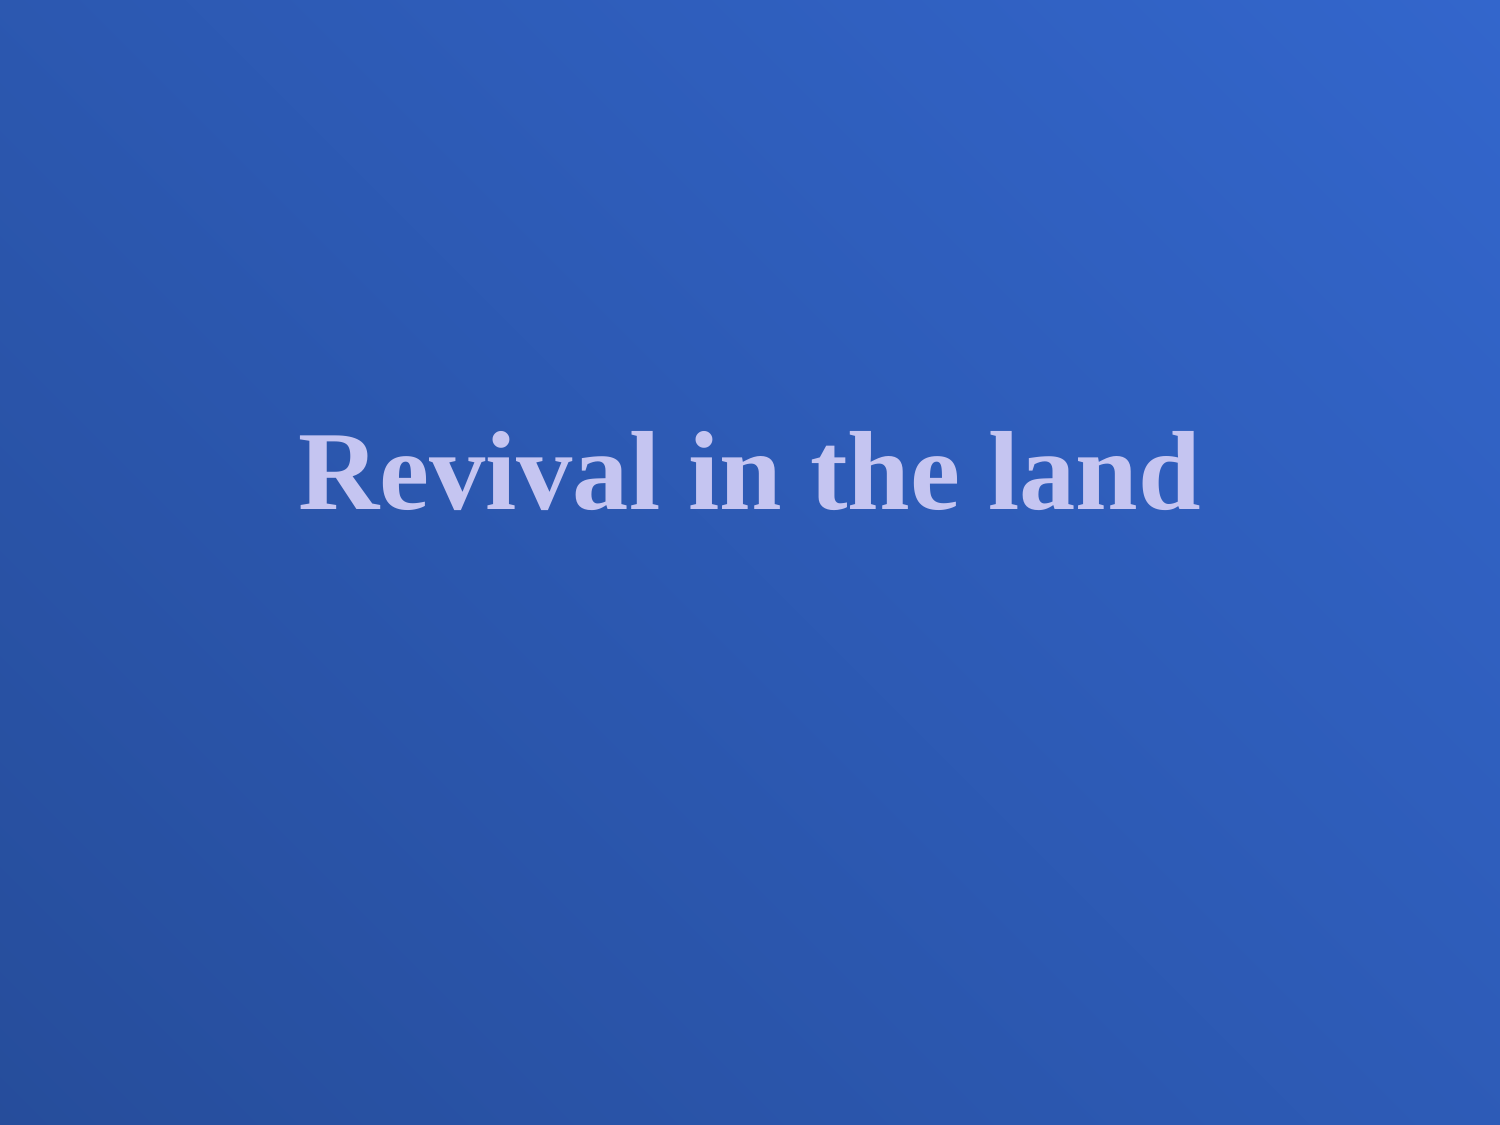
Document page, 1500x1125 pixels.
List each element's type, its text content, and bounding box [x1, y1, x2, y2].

text_box Revival in the land [0, 412, 1500, 653]
